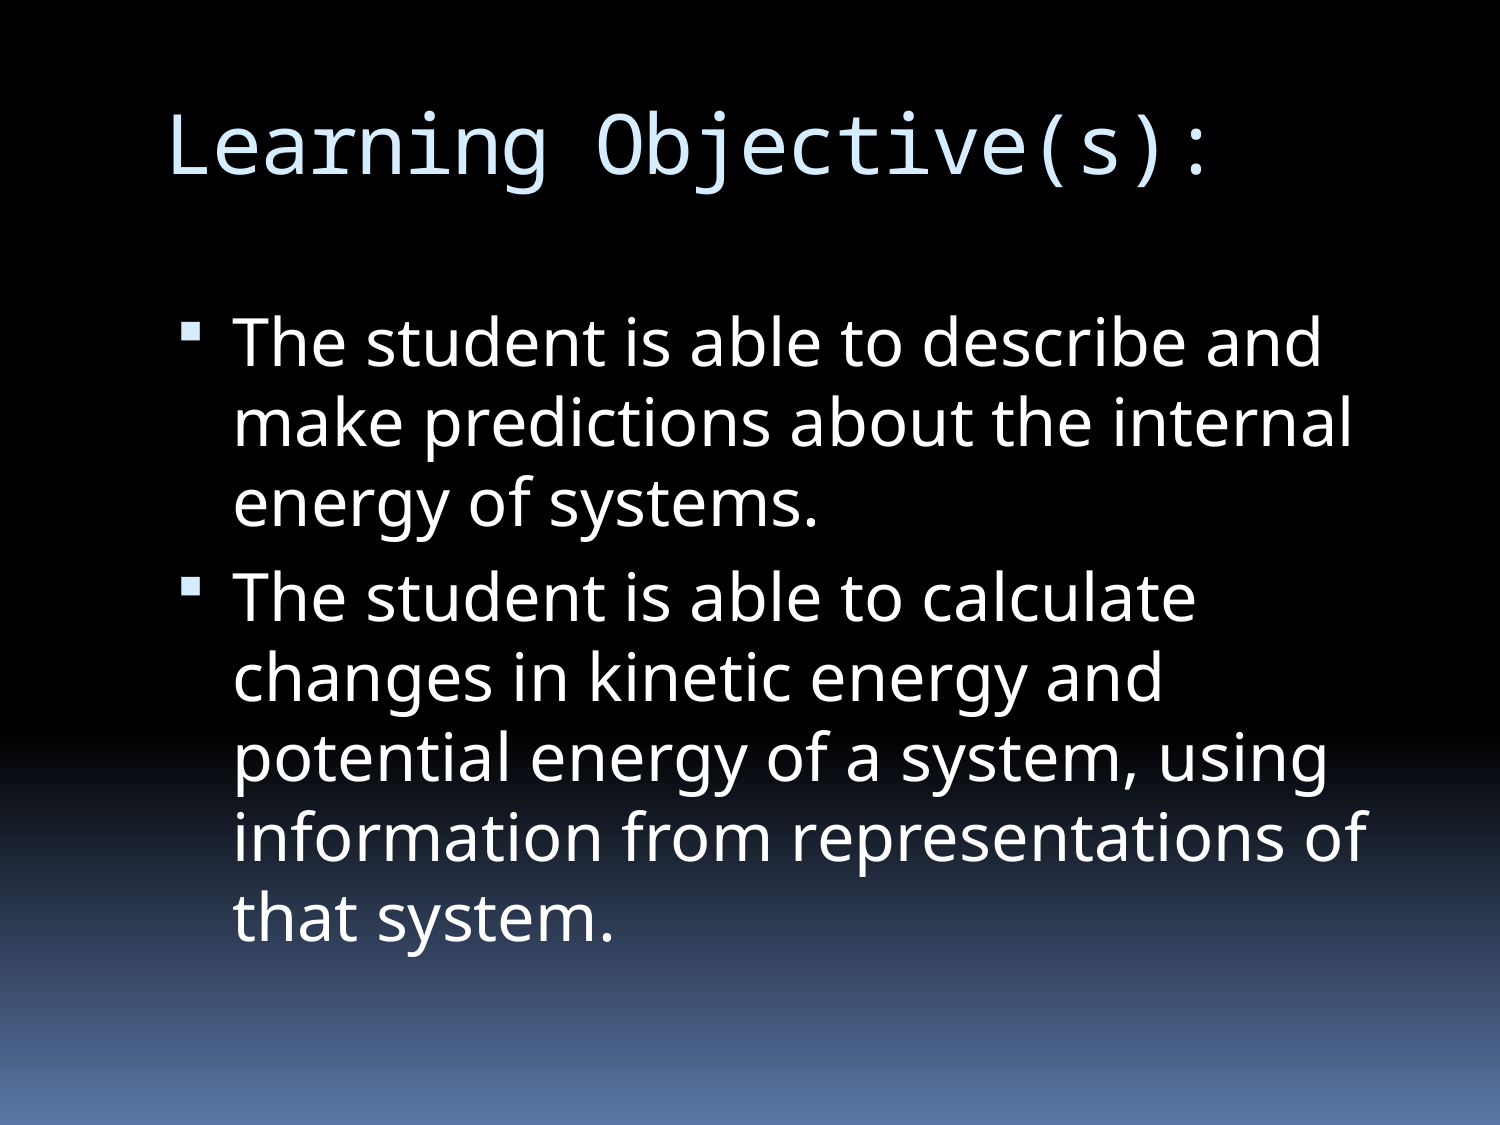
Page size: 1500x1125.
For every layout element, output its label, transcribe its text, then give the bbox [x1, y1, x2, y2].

list The student is able to describe and make predictions about the internal energy of systems. The student is able to calculate changes in kinetic energy and potential energy of a system, using information from representations of that system. [150, 292, 1425, 1043]
title Learning Objective(s): [150, 83, 1425, 234]
